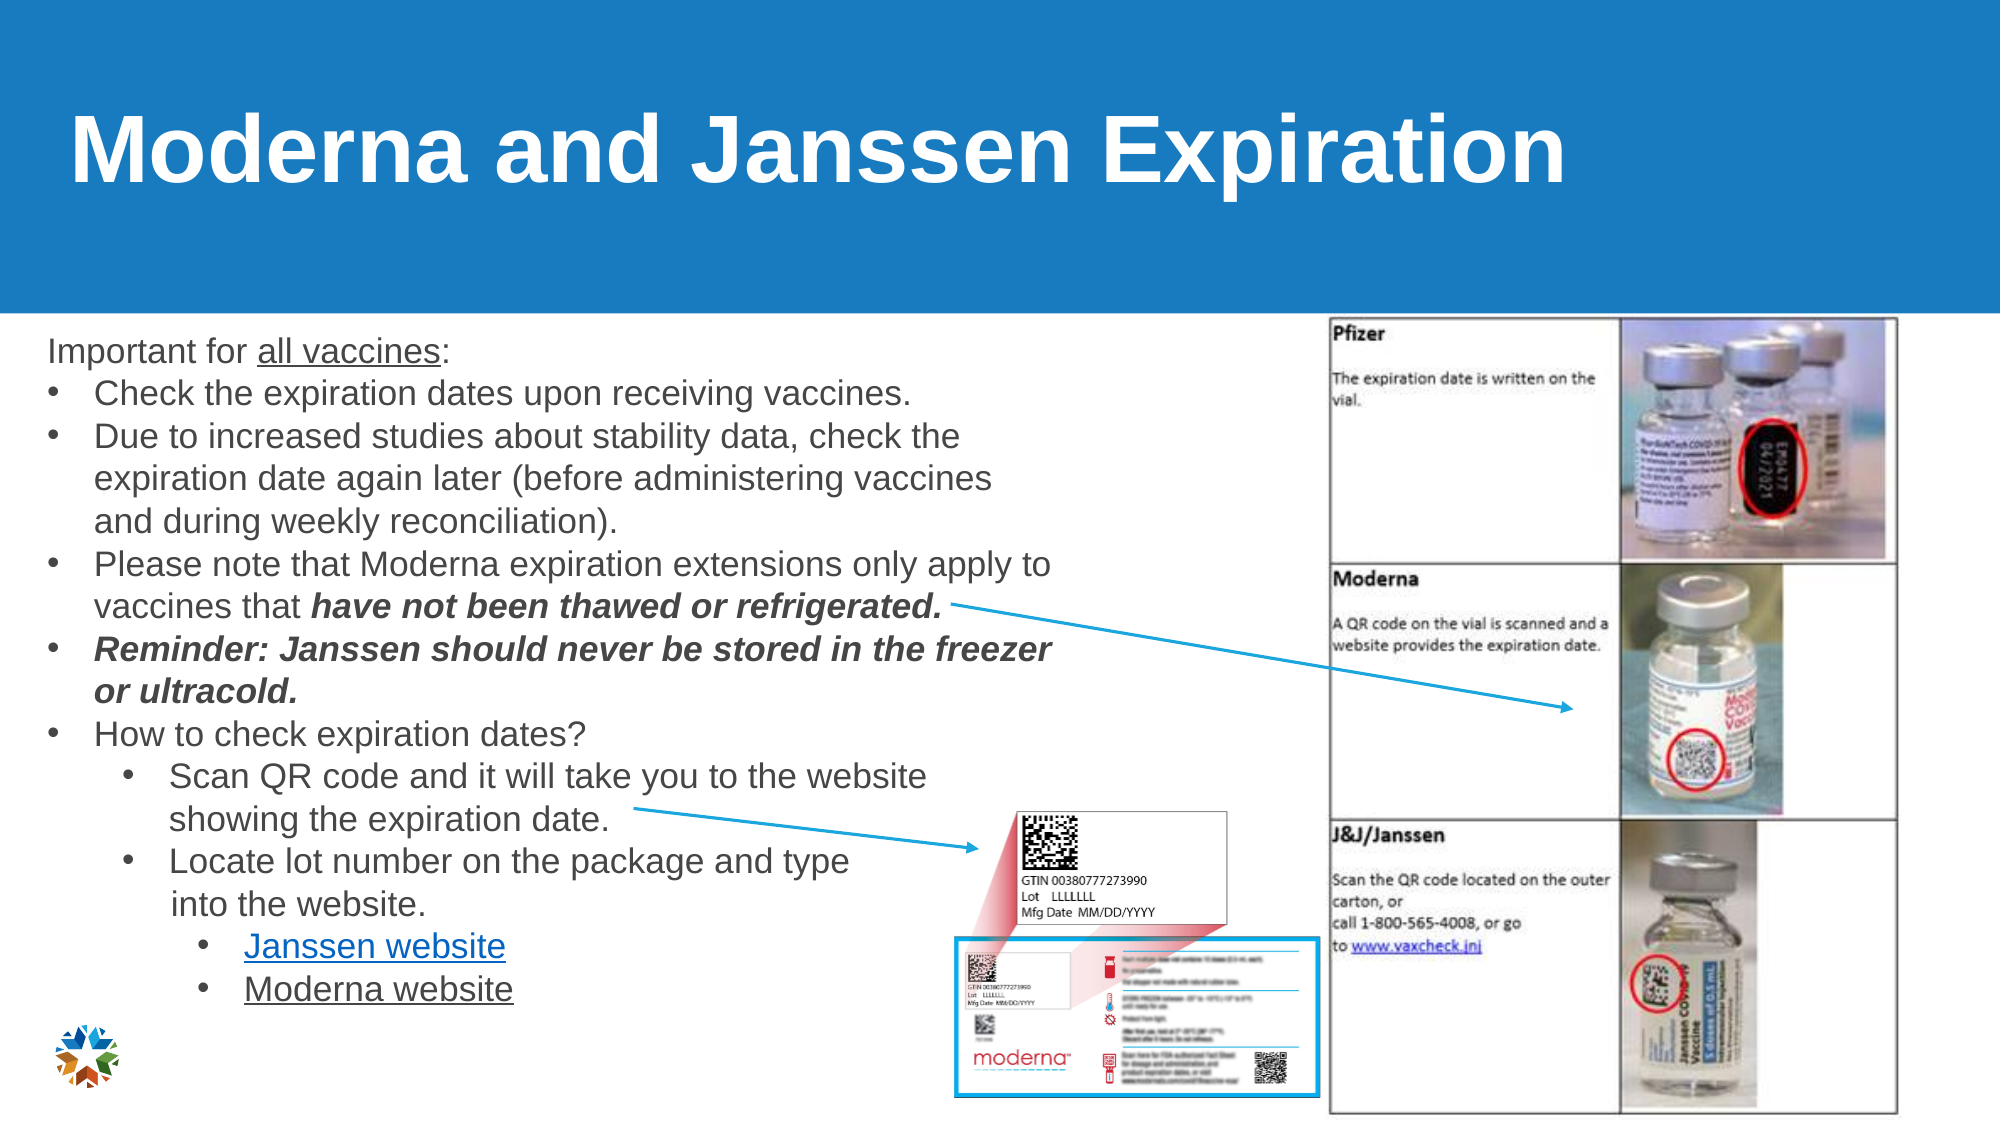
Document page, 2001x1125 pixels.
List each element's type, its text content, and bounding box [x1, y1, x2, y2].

picture [1326, 314, 1902, 1120]
title Moderna and Janssen Expiration [54, 23, 1945, 281]
text_box Important for all vaccines: Check the expiration dates upon receiving vaccines. Due to increased studies about stability data, check the expiration date again later (before administering vaccines and during weekly reconciliation). Please note that Moderna expiration extensions only apply to vaccines that have not been thawed or refrigerated. Reminder: Janssen should never be stored in the freezer or ultracold. How to check expiration dates? Scan QR code and it will take you to the website showing the expiration date. Locate lot number on the package and type into the website. Janssen website Moderna website [32, 275, 1077, 1106]
text_box [0, 0, 2000, 314]
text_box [950, 603, 1574, 710]
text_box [633, 808, 979, 849]
picture [936, 795, 1325, 1099]
